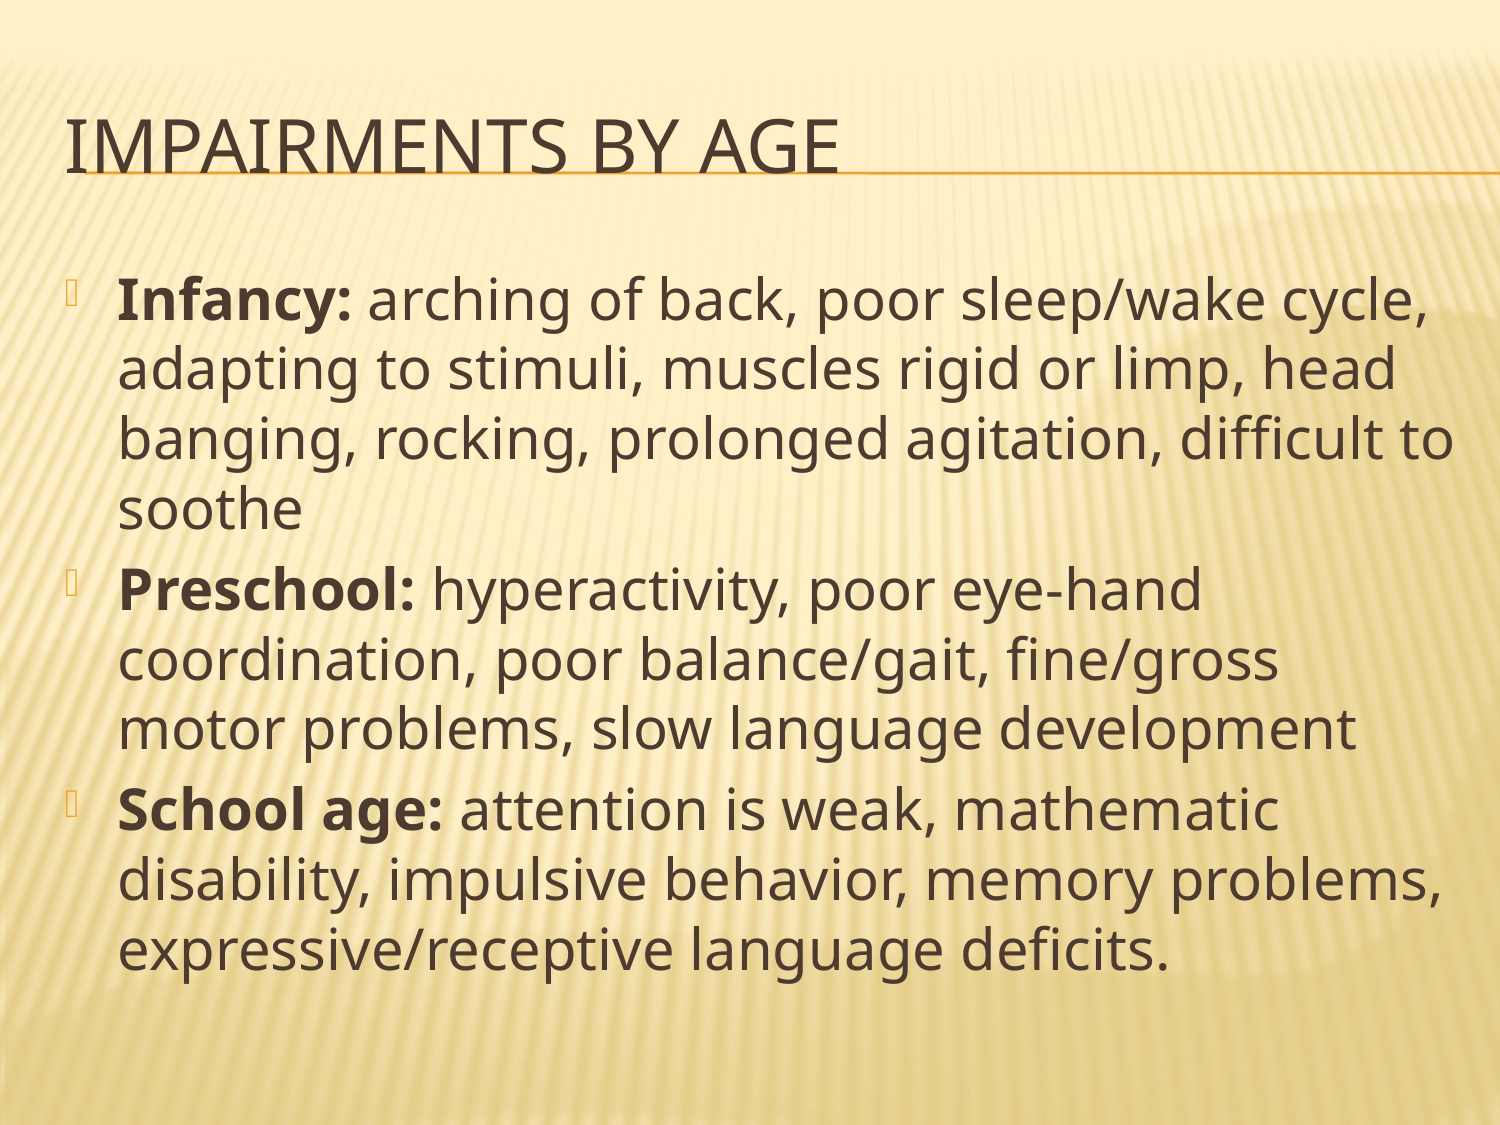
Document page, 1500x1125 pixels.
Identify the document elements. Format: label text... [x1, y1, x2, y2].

title Impairments by age [50, 75, 1475, 213]
list Infancy: arching of back, poor sleep/wake cycle, adapting to stimuli, muscles rigid or limp, head banging, rocking, prolonged agitation, difficult to soothe Preschool: hyperactivity, poor eye-hand coordination, poor balance/gait, fine/gross motor problems, slow language development School age: attention is weak, mathematic disability, impulsive behavior, memory problems, expressive/receptive language deficits. [50, 254, 1475, 998]
